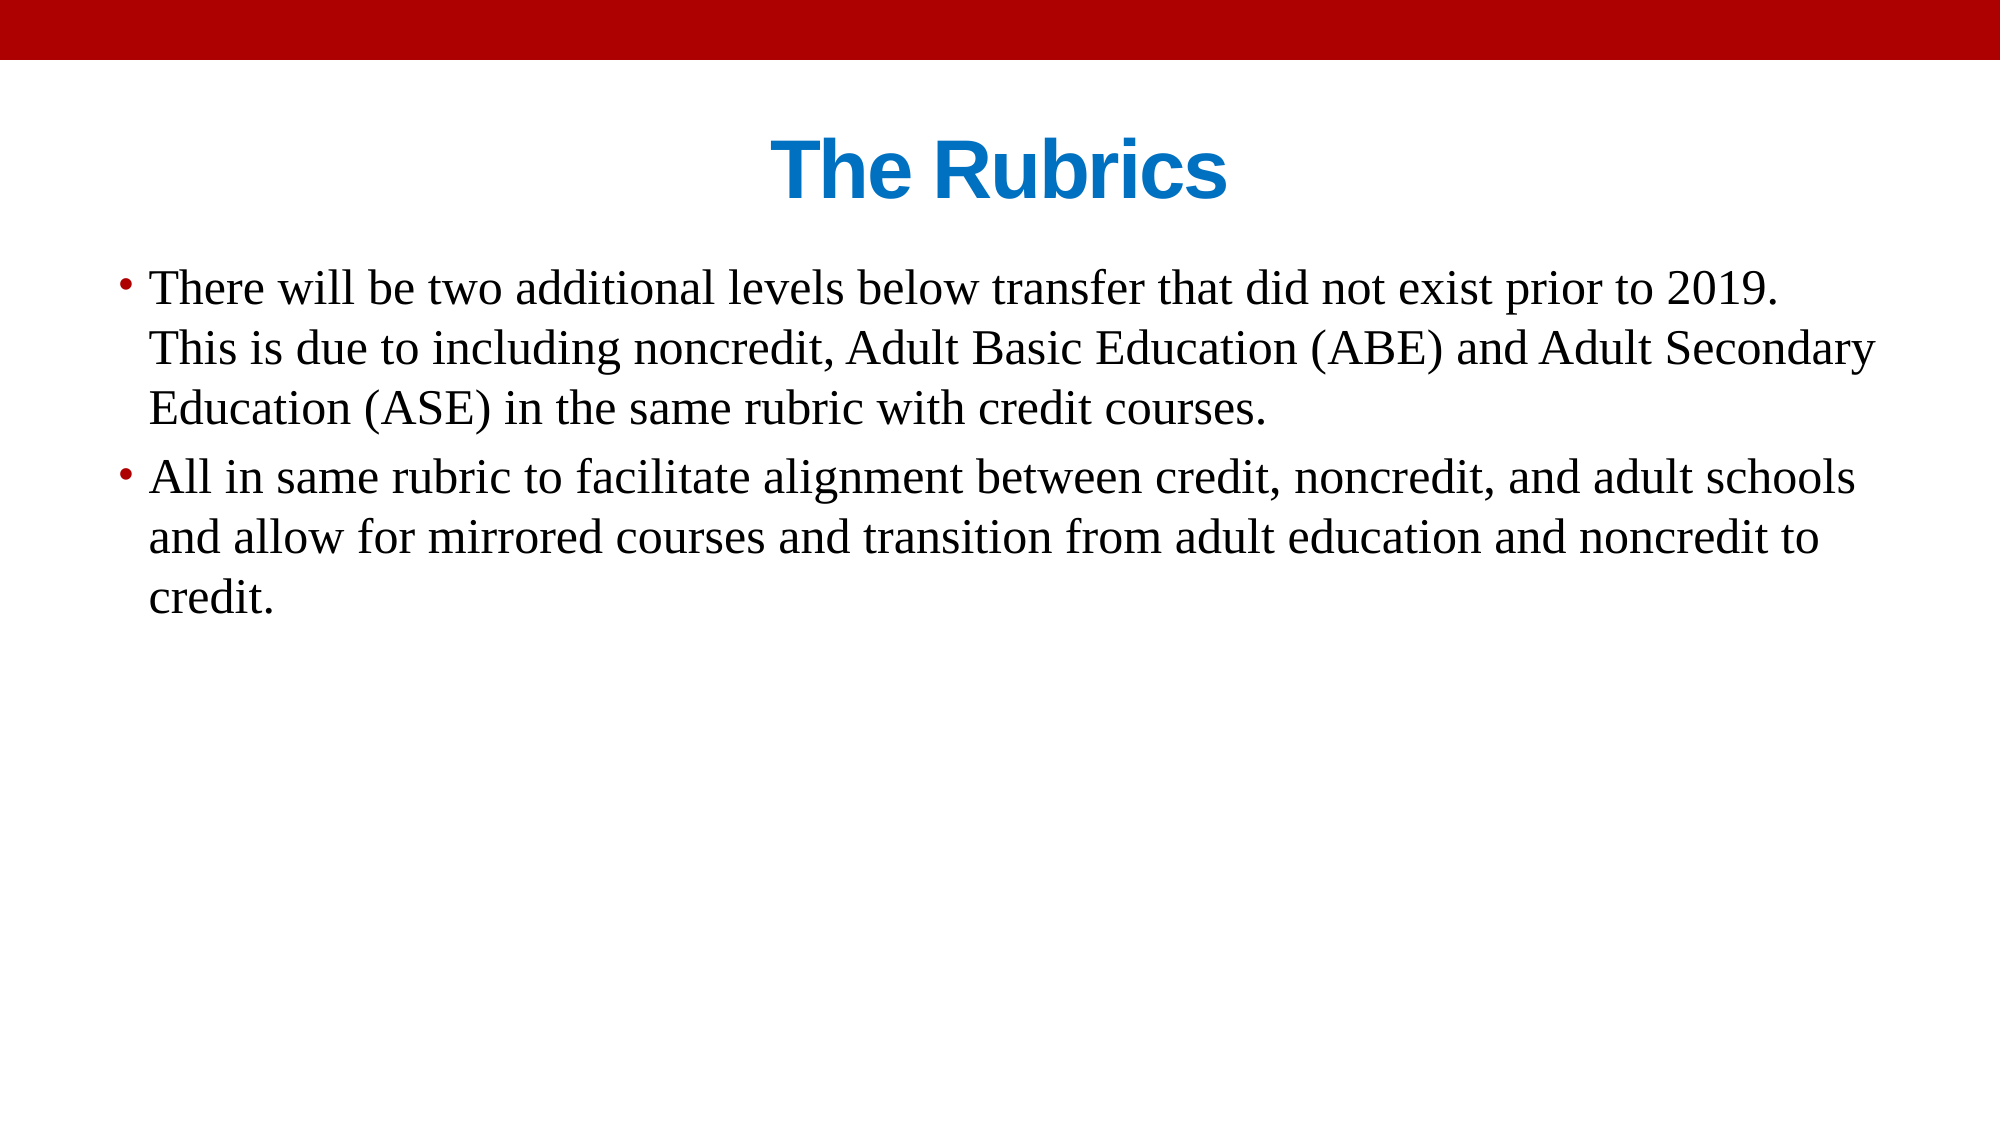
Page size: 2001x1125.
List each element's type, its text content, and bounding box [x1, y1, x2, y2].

title The Rubrics [137, 83, 1863, 246]
list There will be two additional levels below transfer that did not exist prior to 2019. This is due to including noncredit, Adult Basic Education (ABE) and Adult Secondary Education (ASE) in the same rubric with credit courses. All in same rubric to facilitate alignment between credit, noncredit, and adult schools and allow for mirrored courses and transition from adult education and noncredit to credit. [103, 246, 1893, 1070]
